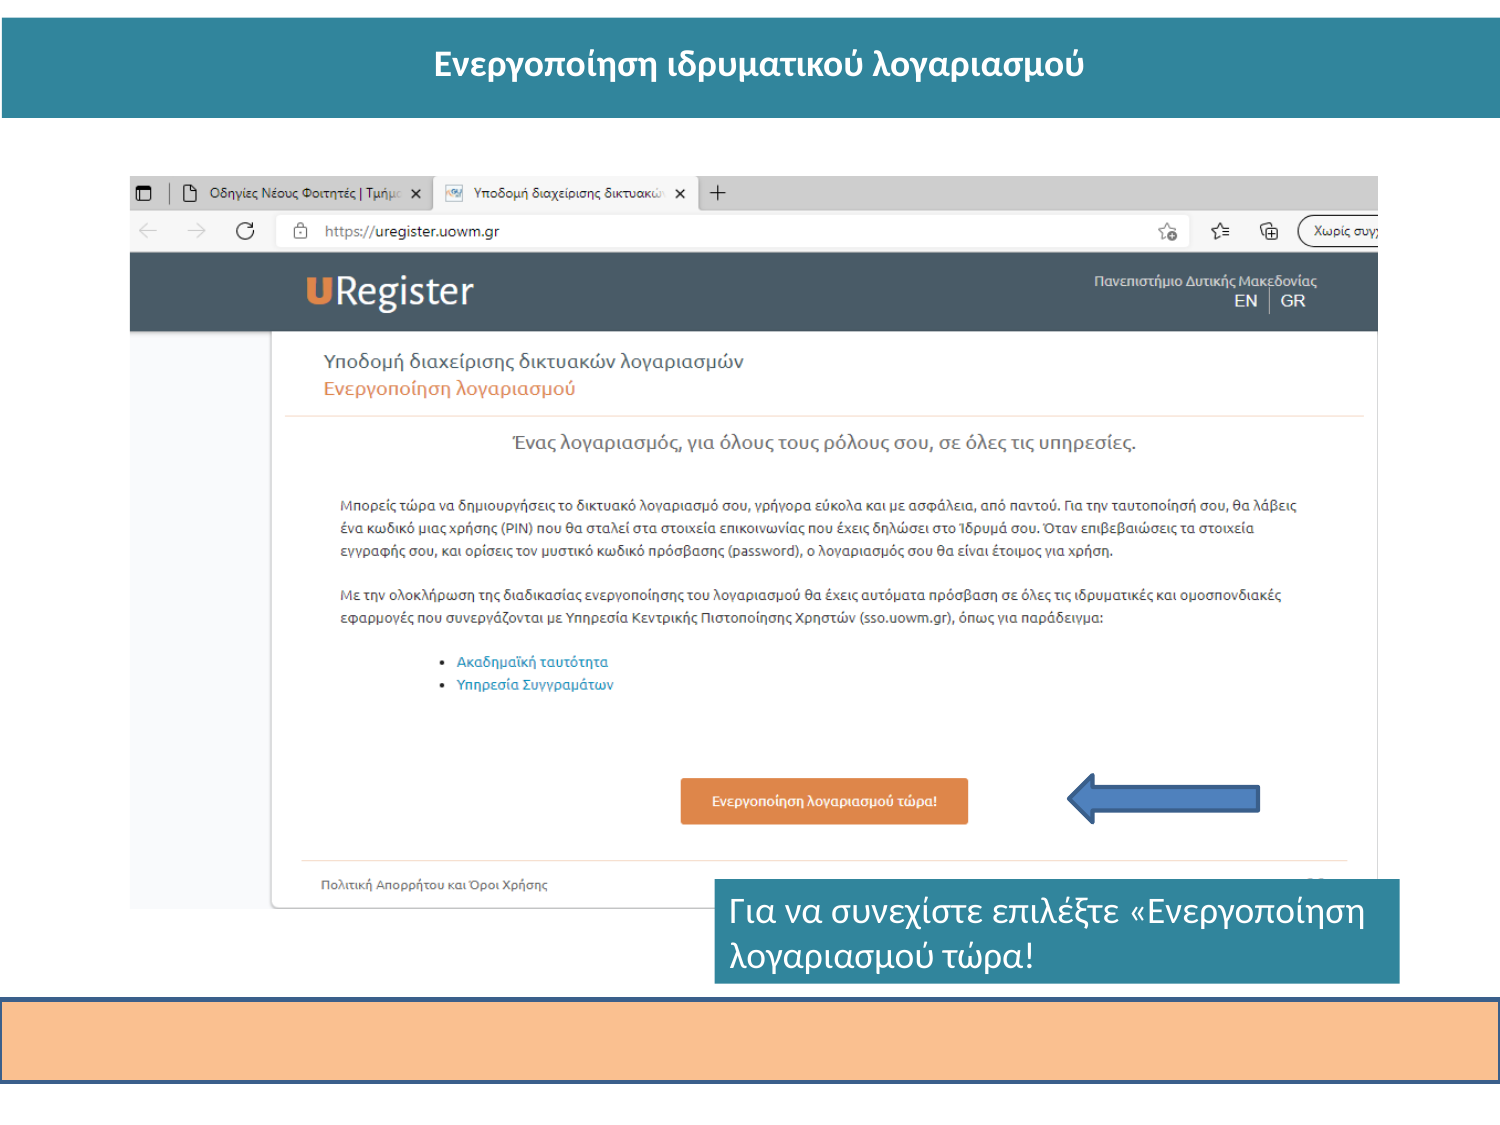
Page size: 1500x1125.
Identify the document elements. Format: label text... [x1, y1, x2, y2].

text_box Για να συνεχίστε επιλέξτε «Ενεργοποίηση λογαριασμού τώρα! [714, 879, 1400, 984]
picture [129, 176, 1379, 909]
text_box [0, 997, 1500, 1084]
text_box [1, 17, 1500, 118]
text_box Ενεργοποίηση ιδρυματικού λογαριασμού [419, 31, 1433, 92]
